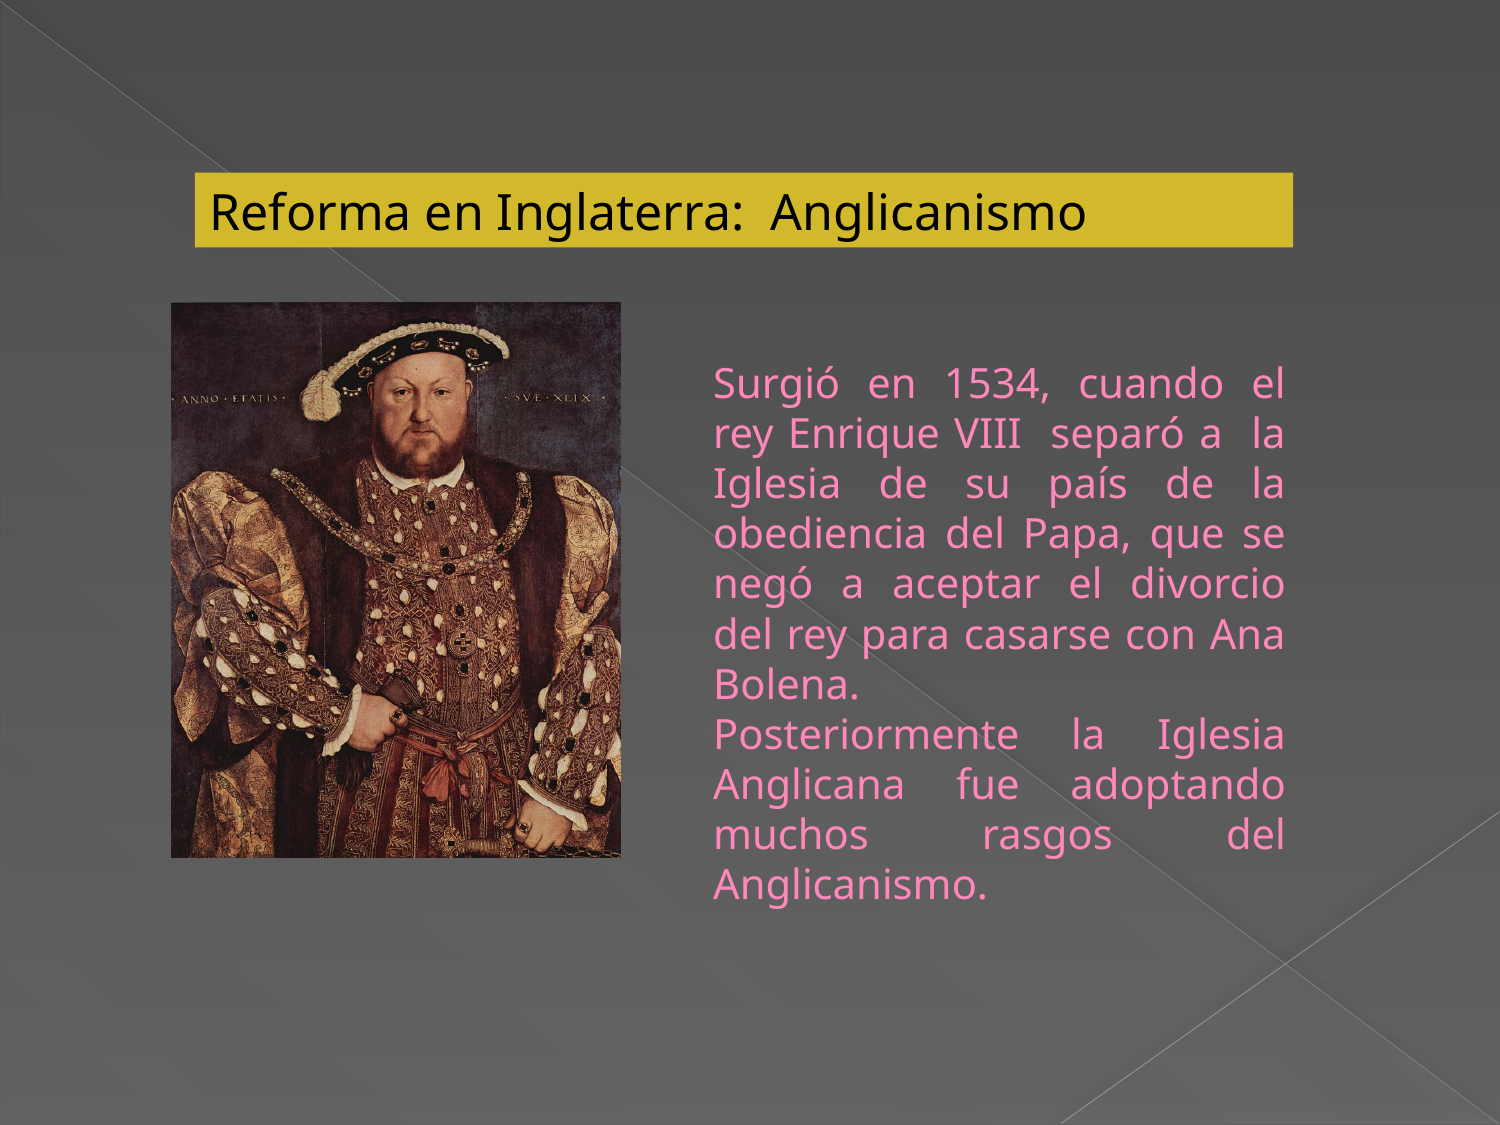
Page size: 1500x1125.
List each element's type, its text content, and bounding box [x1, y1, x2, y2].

text_box Surgió en 1534, cuando el rey Enrique VIII separó a la Iglesia de su país de la obediencia del Papa, que se negó a aceptar el divorcio del rey para casarse con Ana Bolena. Posteriormente la Iglesia Anglicana fue adoptando muchos rasgos del Anglicanismo. [698, 349, 1301, 915]
picture [171, 302, 621, 859]
text_box Reforma en Inglaterra: Anglicanismo [194, 172, 1294, 248]
